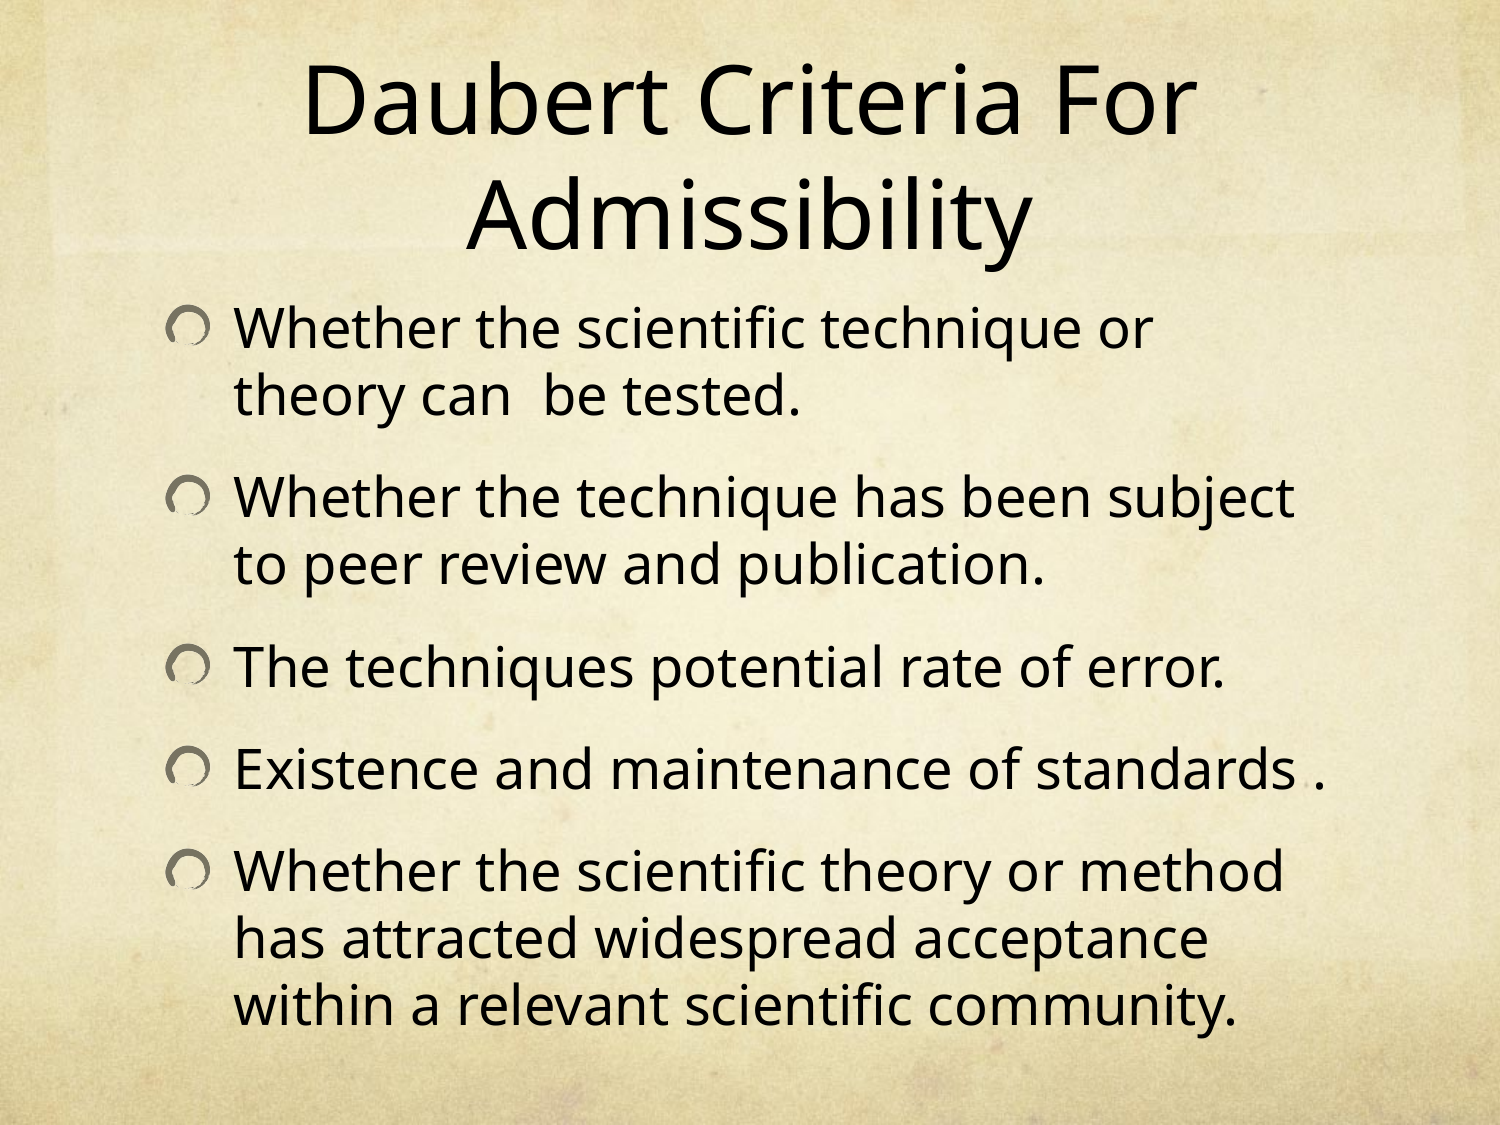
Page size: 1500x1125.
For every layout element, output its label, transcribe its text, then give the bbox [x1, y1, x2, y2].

list Whether the scientific technique or theory can be tested. Whether the technique has been subject to peer review and publication. The techniques potential rate of error. Existence and maintenance of standards . Whether the scientific theory or method has attracted widespread acceptance within a relevant scientific community. [150, 284, 1350, 1091]
picture [0, 0, 1500, 1125]
title Daubert Criteria For Admissibility [150, 82, 1350, 225]
